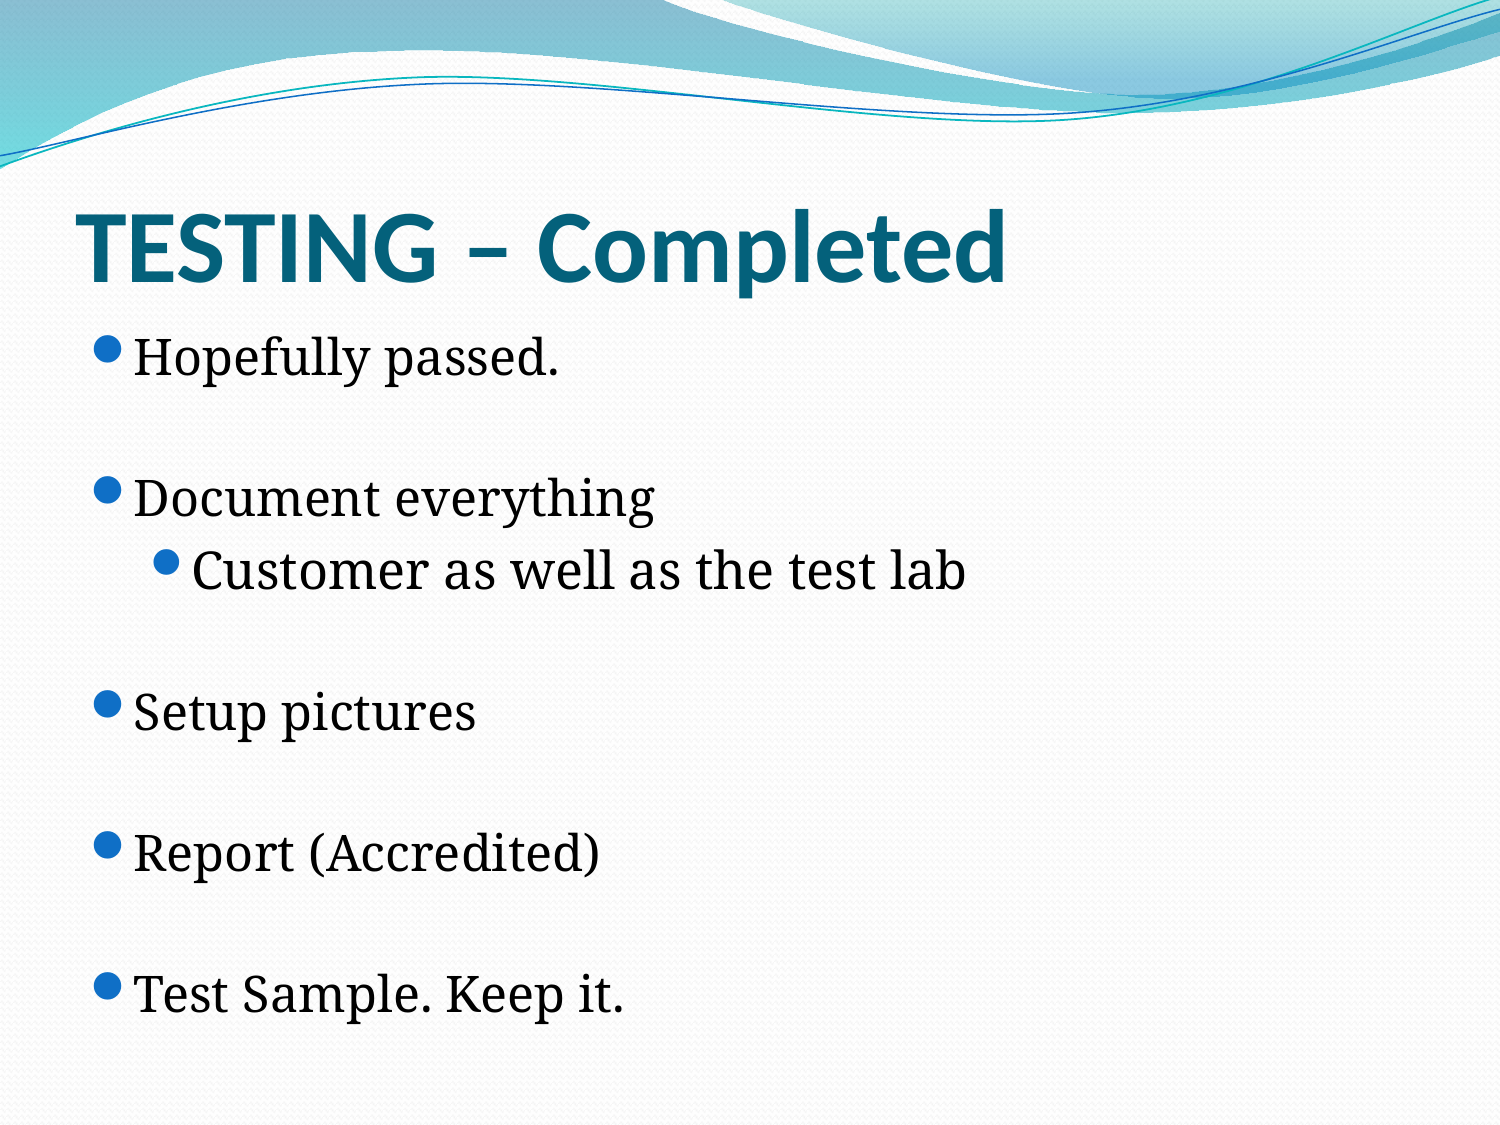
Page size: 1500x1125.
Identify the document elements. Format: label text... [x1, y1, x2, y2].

title TESTING – Completed [75, 115, 1425, 303]
list Hopefully passed. Document everything Customer as well as the test lab Setup pictures Report (Accredited) Test Sample. Keep it. [75, 317, 1425, 1038]
